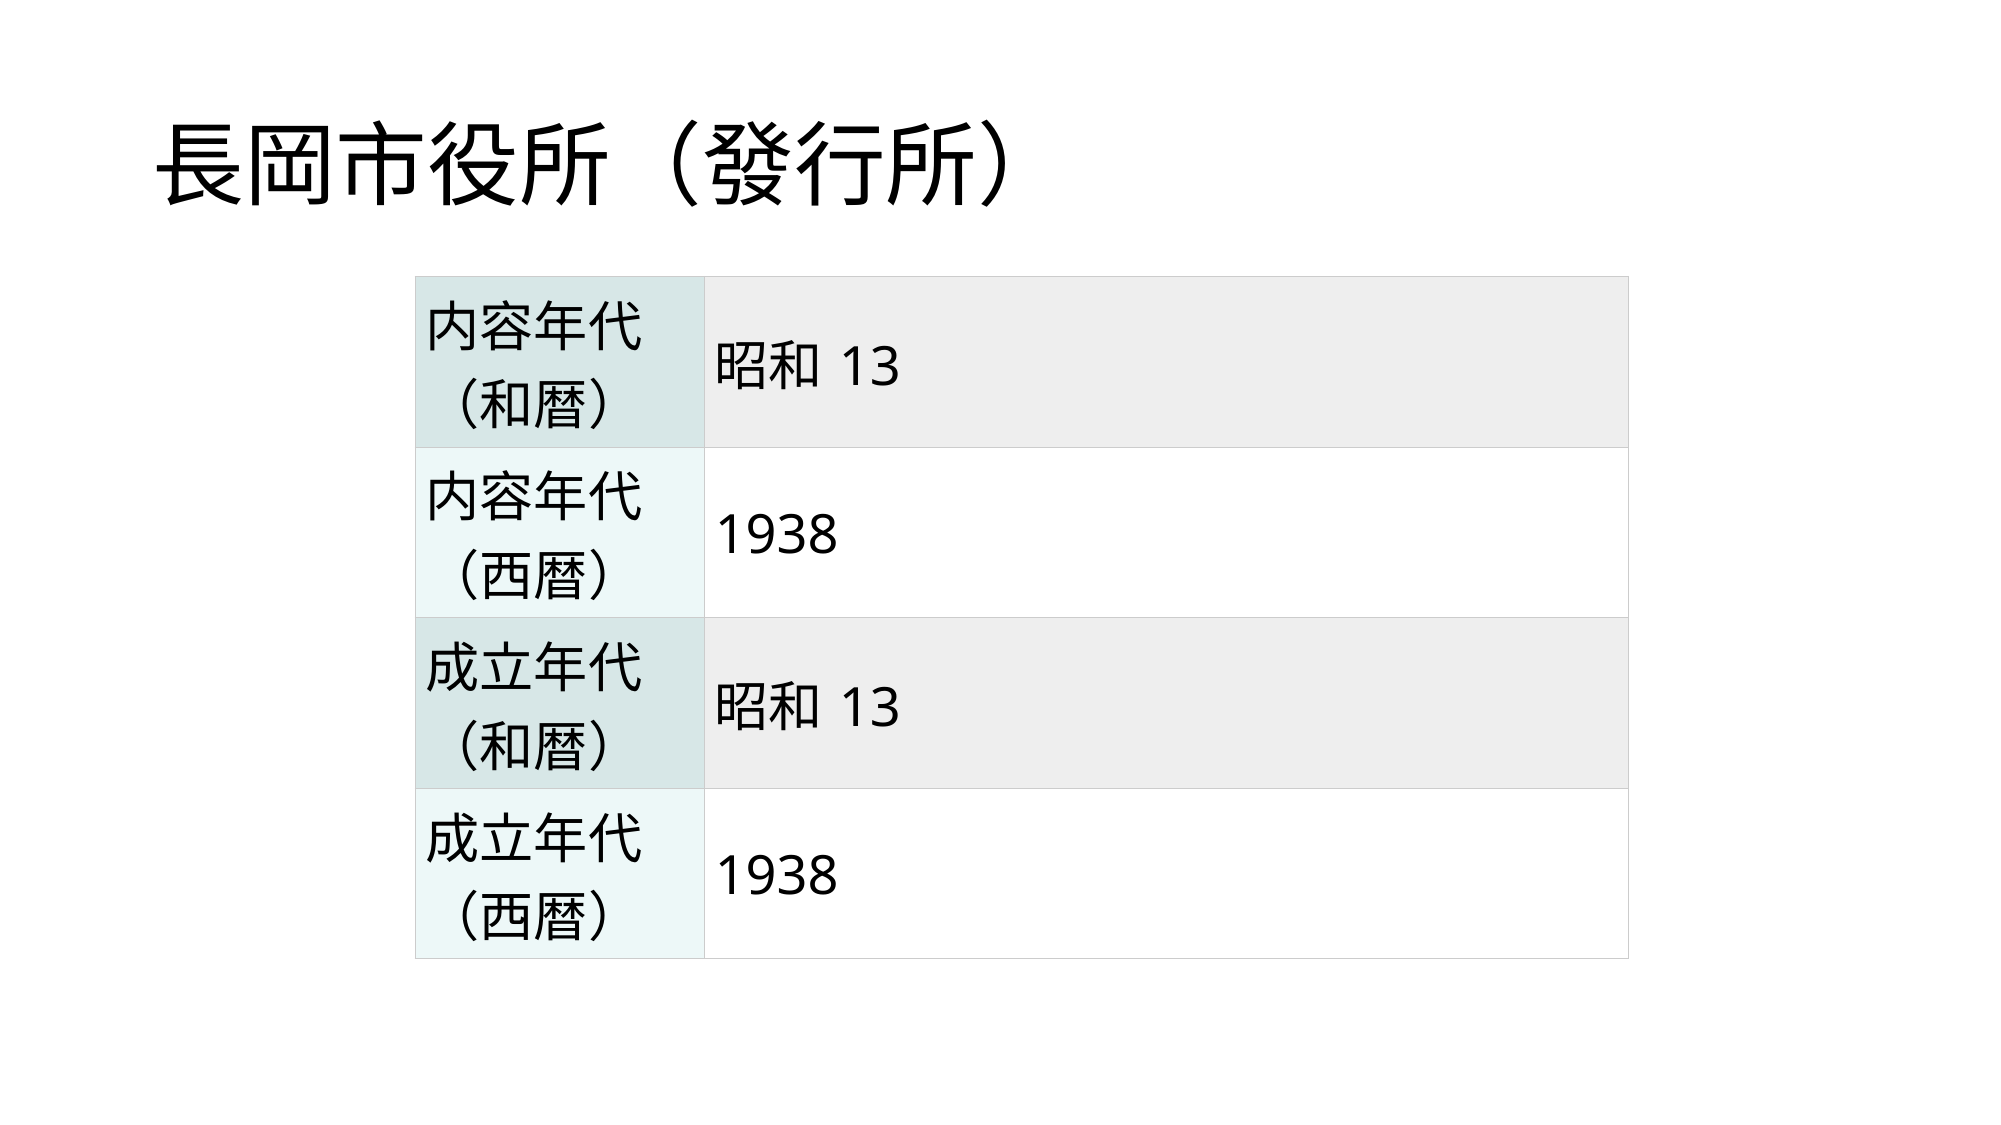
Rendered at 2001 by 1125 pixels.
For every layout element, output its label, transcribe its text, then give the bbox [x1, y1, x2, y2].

table_cell 成立年代（和暦） [416, 618, 704, 788]
table_cell 成立年代（西暦） [416, 789, 704, 958]
table_cell 内容年代（西暦） [416, 448, 704, 617]
table_cell 1938 [705, 448, 1628, 617]
table_header 内容年代（和暦） [416, 277, 704, 447]
title 長岡市役所（發行所） [137, 59, 1863, 278]
table_cell 昭和13 [705, 618, 1628, 788]
table_header 昭和13 [705, 277, 1628, 447]
table_cell 1938 [705, 789, 1628, 958]
